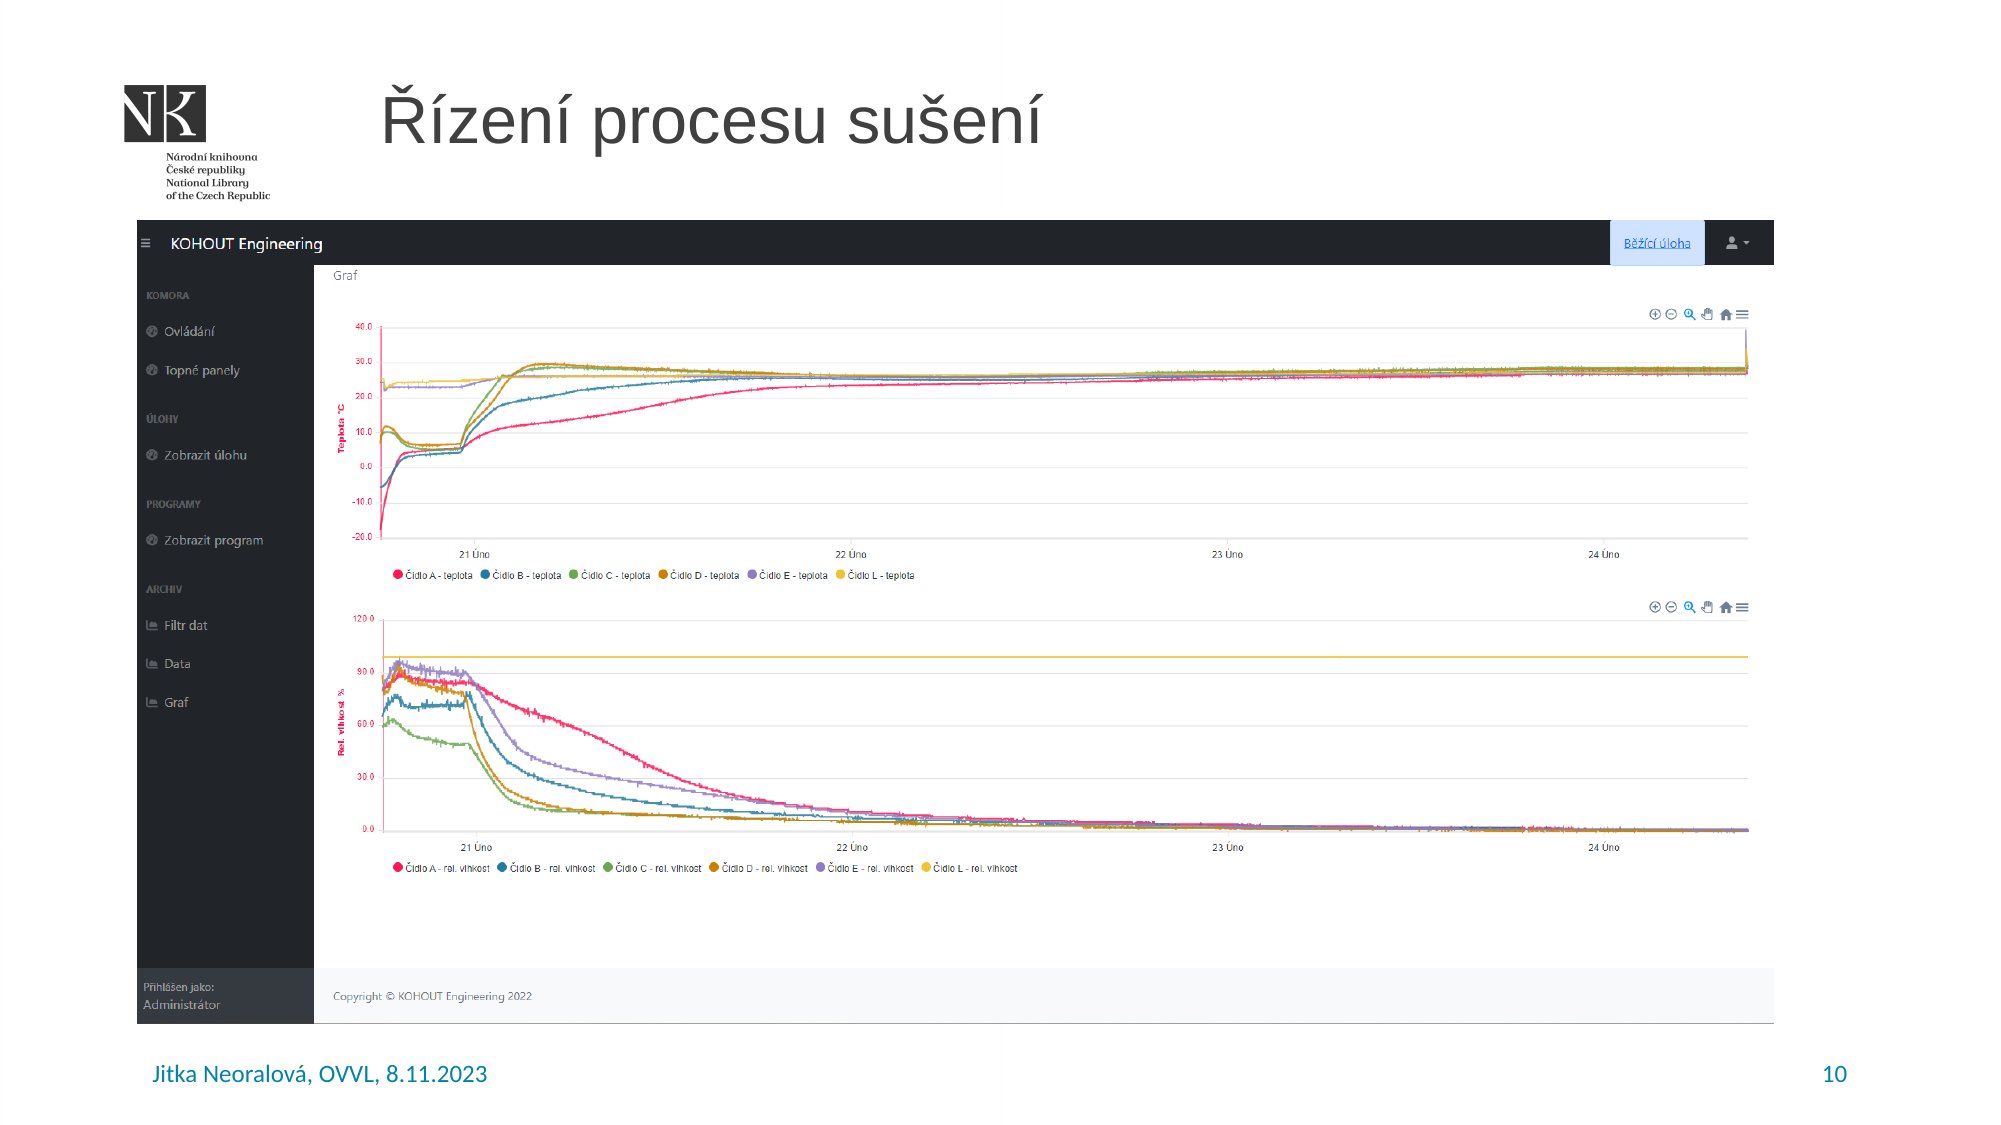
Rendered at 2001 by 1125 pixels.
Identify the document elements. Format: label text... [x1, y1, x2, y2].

slide_number 10 [1695, 1042, 1863, 1103]
footer Jitka Neoralová, OVVL, 8.11.2023 [137, 1042, 1695, 1103]
picture [0, 0, 2001, 1125]
title Řízení procesu sušení [365, 78, 1894, 202]
